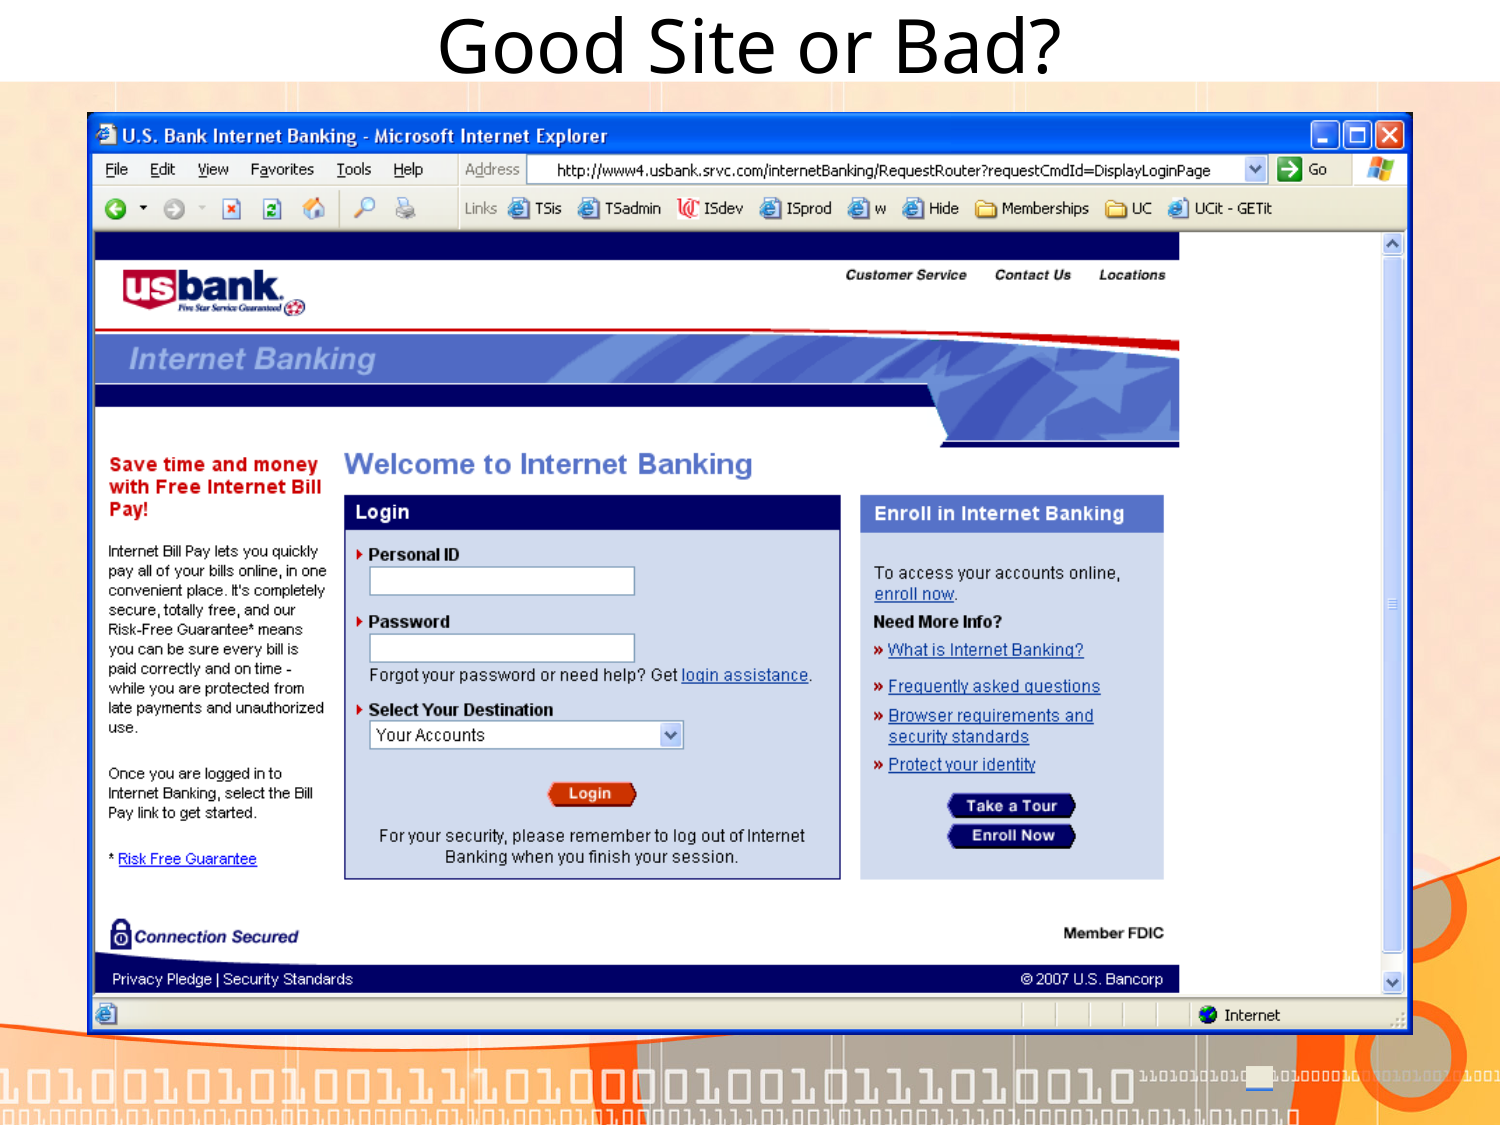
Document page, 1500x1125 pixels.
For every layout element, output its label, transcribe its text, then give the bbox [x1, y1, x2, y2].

title Good Site or Bad? [0, 0, 1500, 151]
picture [0, 112, 1500, 1125]
